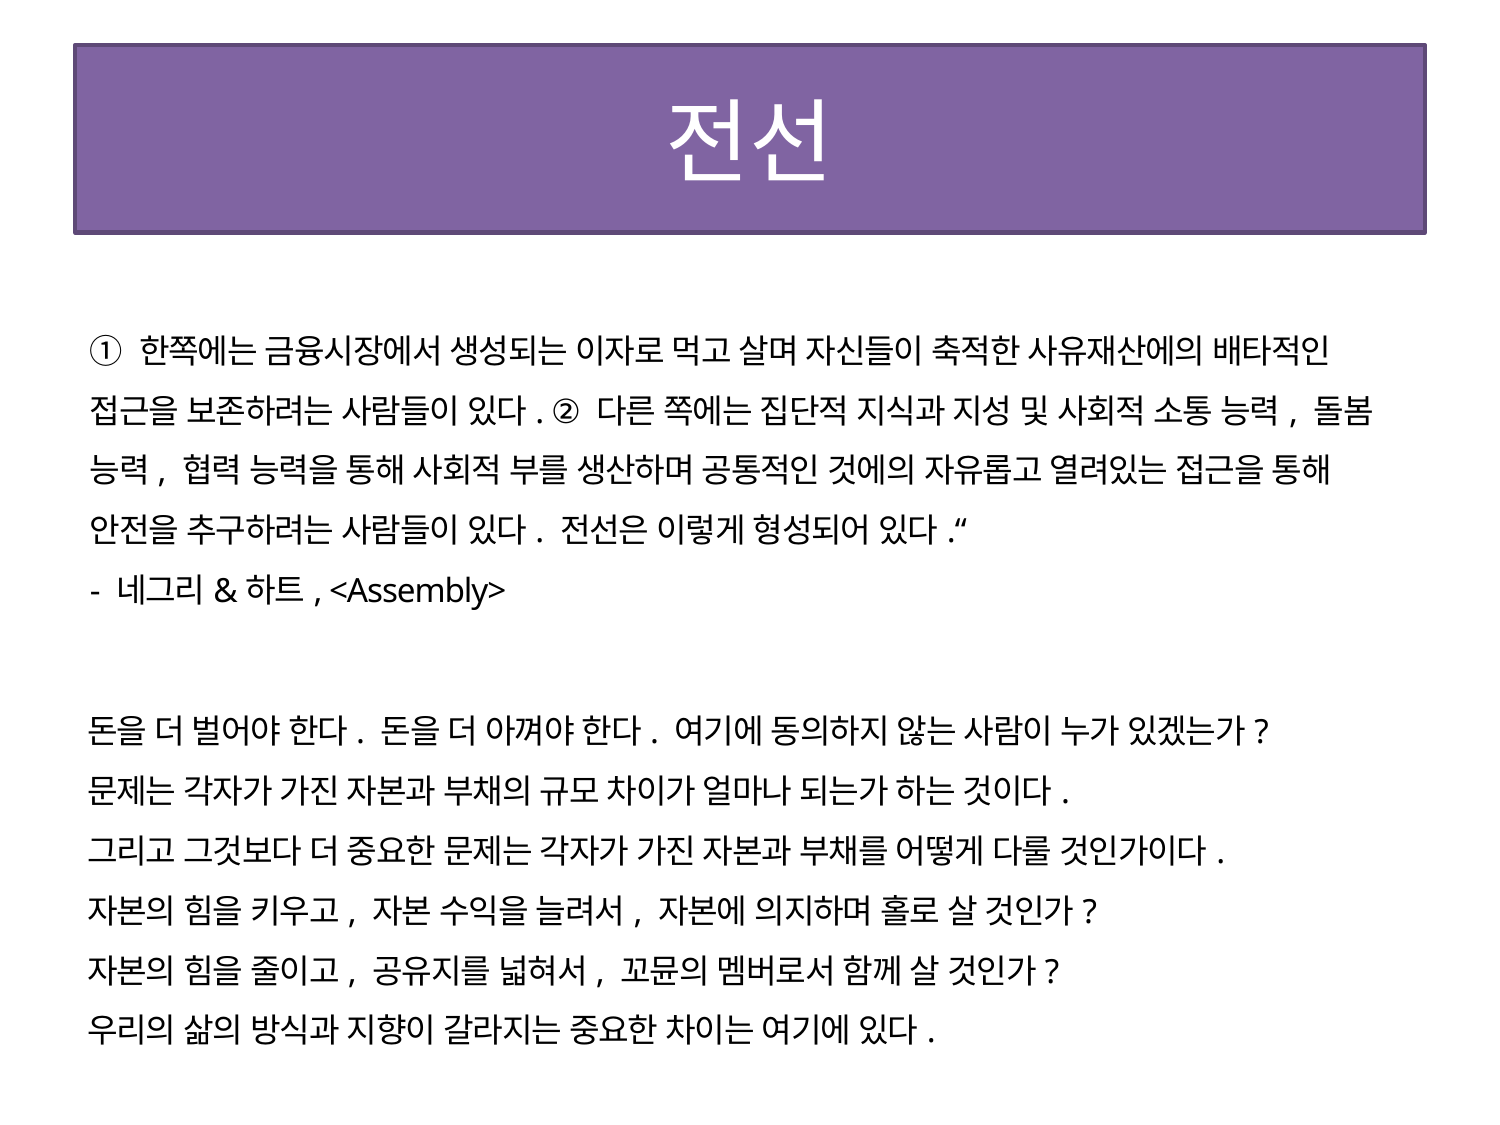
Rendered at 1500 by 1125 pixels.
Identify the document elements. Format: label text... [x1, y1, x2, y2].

text_box 돈을 더 벌어야 한다. 돈을 더 아껴야 한다. 여기에 동의하지 않는 사람이 누가 있겠는가? 문제는 각자가 가진 자본과 부채의 규모 차이가 얼마나 되는가 하는 것이다. 그리고 그것보다 더 중요한 문제는 각자가 가진 자본과 부채를 어떻게 다룰 것인가이다. 자본의 힘을 키우고, 자본 수익을 늘려서, 자본에 의지하며 홀로 살 것인가? 자본의 힘을 줄이고, 공유지를 넓혀서, 꼬뮨의 멤버로서 함께 살 것인가? 우리의 삶의 방식과 지향이 갈라지는 중요한 차이는 여기에 있다. [72, 682, 1423, 1057]
text_box ① 한쪽에는 금융시장에서 생성되는 이자로 먹고 살며 자신들이 축적한 사유재산에의 배타적인 접근을 보존하려는 사람들이 있다. ② 다른 쪽에는 집단적 지식과 지성 및 사회적 소통 능력, 돌봄 능력, 협력 능력을 통해 사회적 부를 생산하며 공통적인 것에의 자유롭고 열려있는 접근을 통해 안전을 추구하려는 사람들이 있다. 전선은 이렇게 형성되어 있다.“ - 네그리&하트, <Assembly> [74, 302, 1425, 617]
title 전선 [73, 43, 1427, 235]
